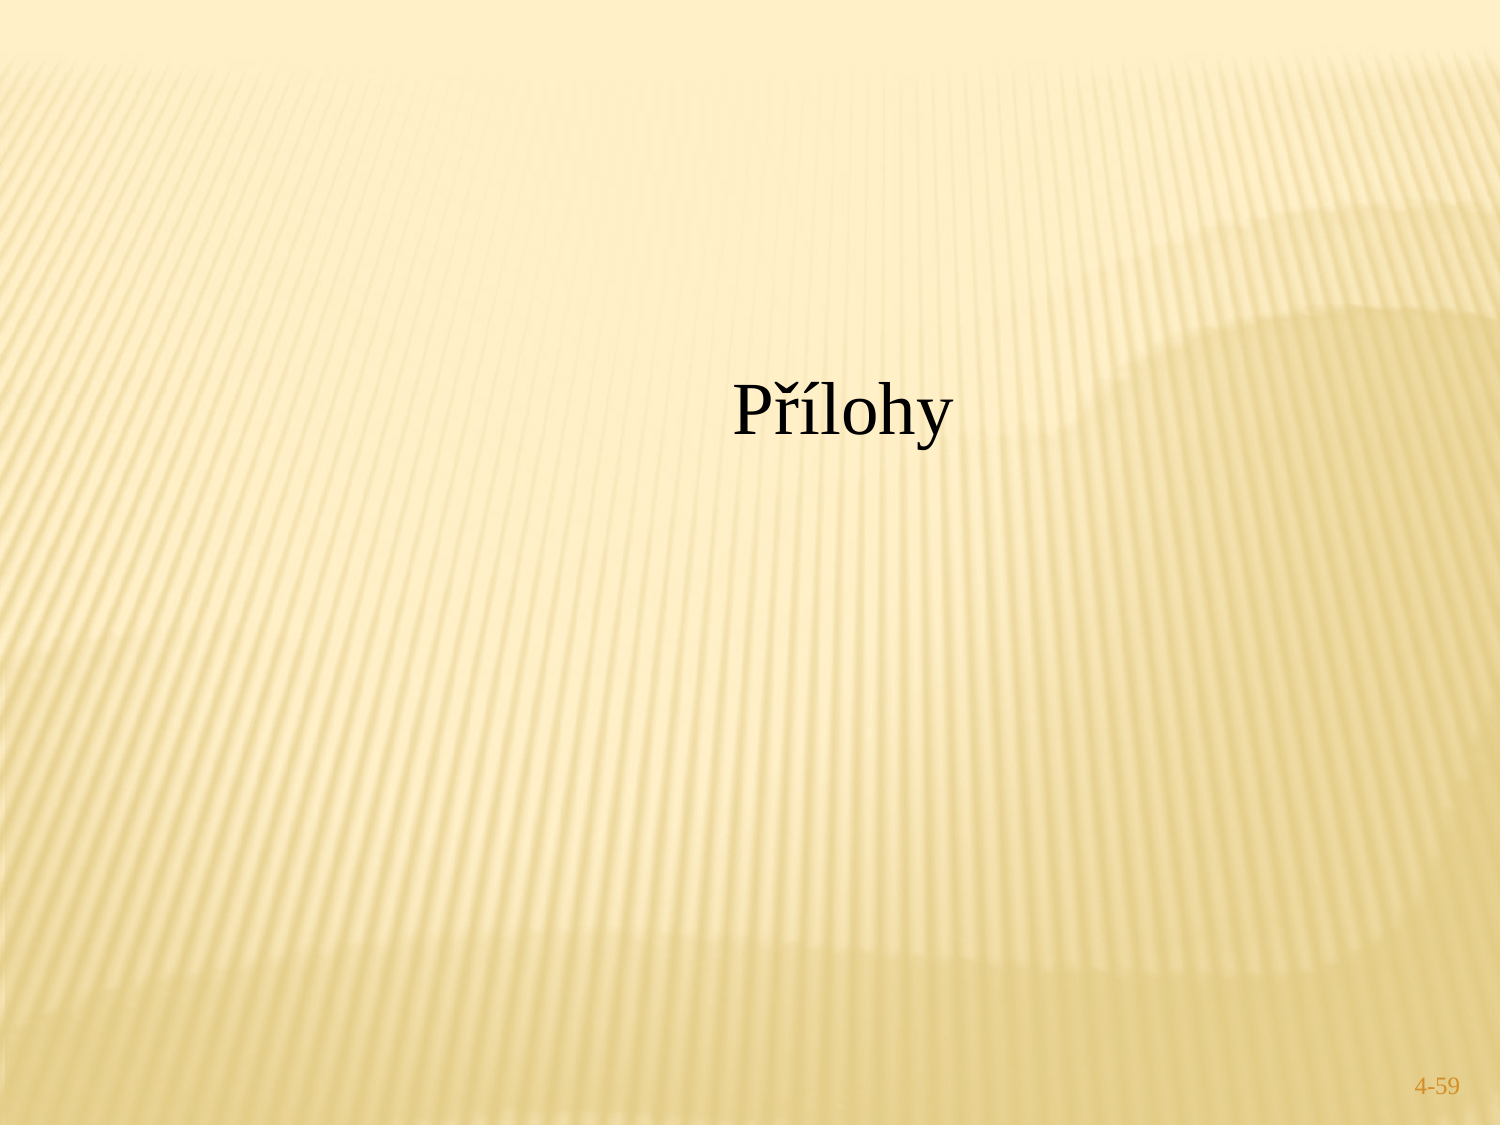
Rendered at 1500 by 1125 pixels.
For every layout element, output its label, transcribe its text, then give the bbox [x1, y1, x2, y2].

text_box Přílohy [304, 352, 1382, 457]
slide_number 4-59 [1350, 1062, 1475, 1103]
